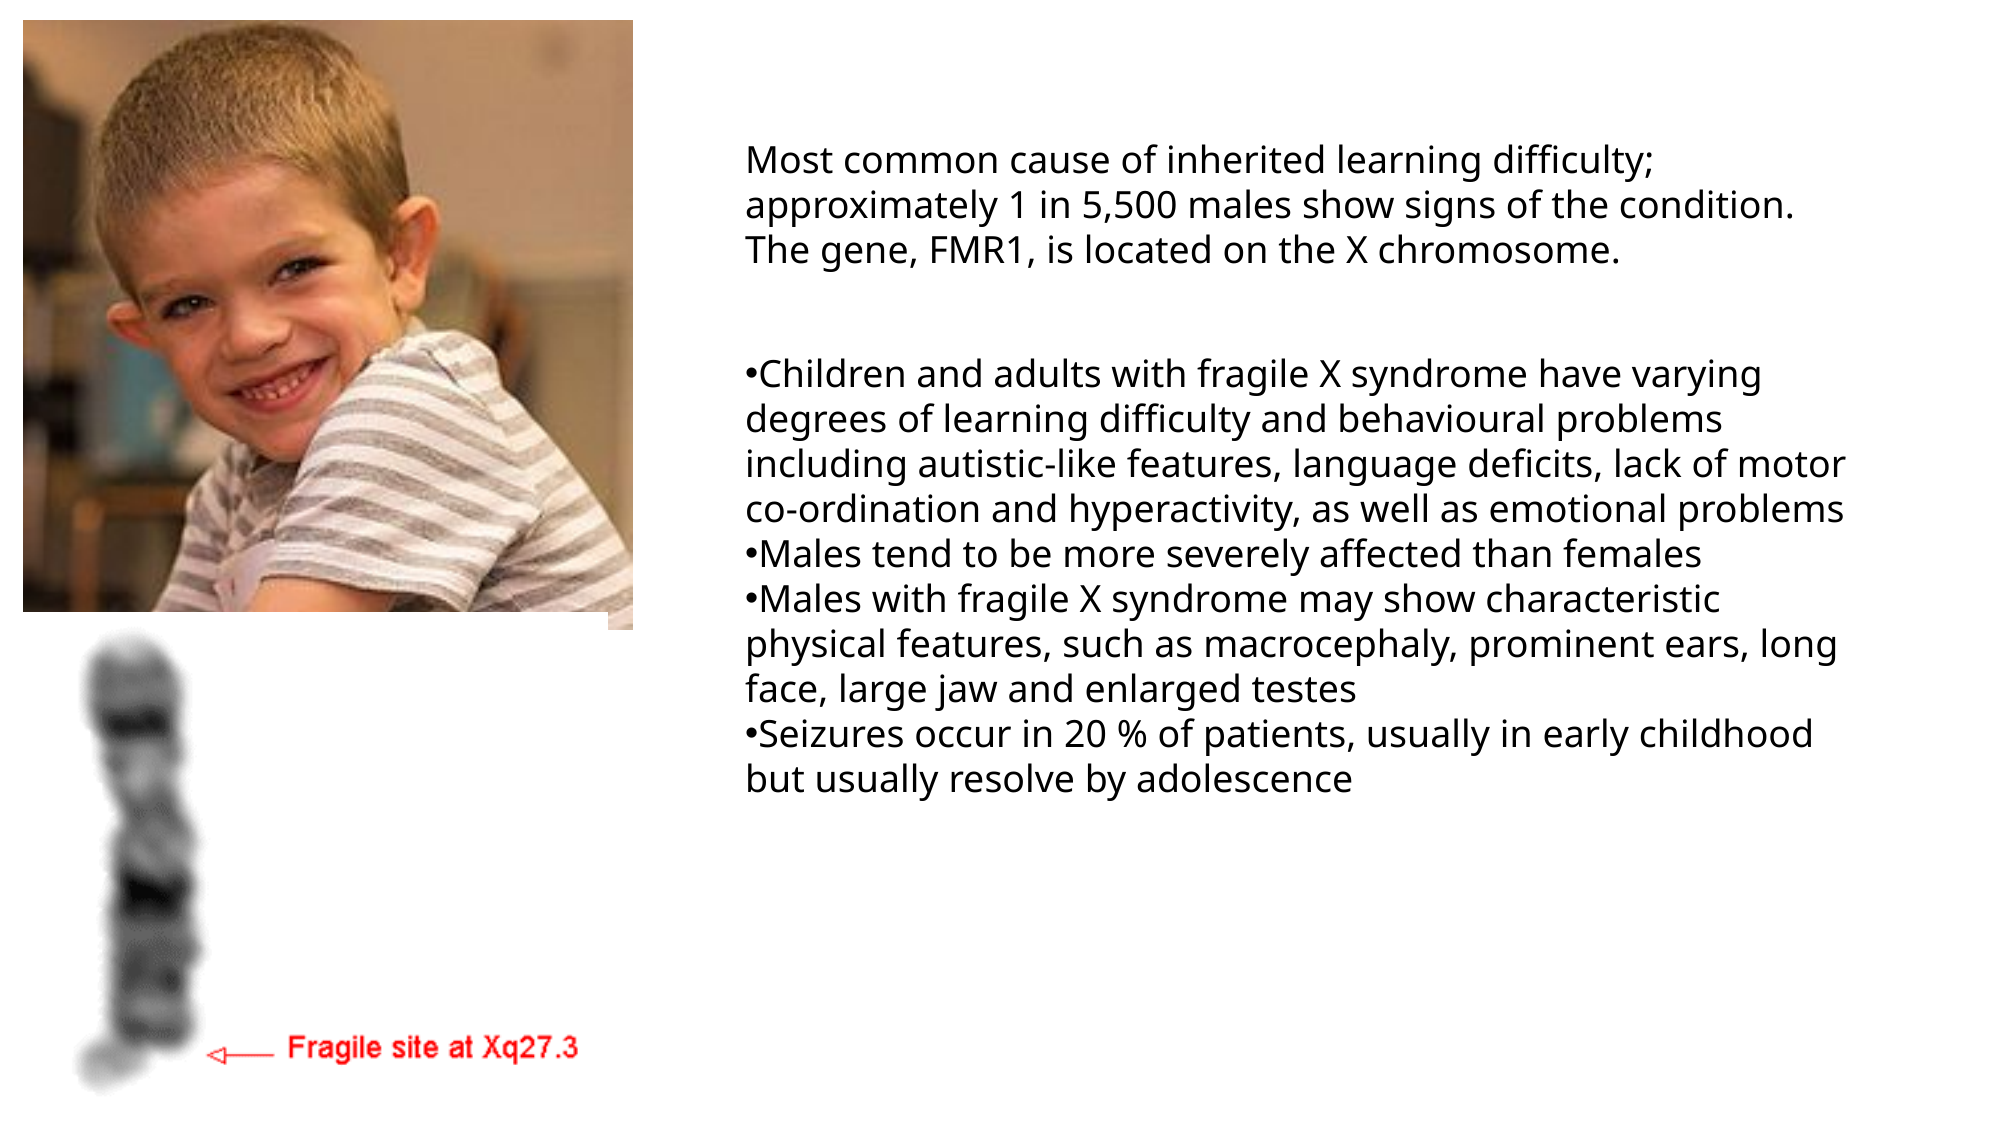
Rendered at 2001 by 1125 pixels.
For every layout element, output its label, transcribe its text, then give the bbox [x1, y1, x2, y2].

text_box Children and adults with fragile X syndrome have varying degrees of learning difficulty and behavioural problems including autistic-like features, language deficits, lack of motor co-ordination and hyperactivity, as well as emotional problems Males tend to be more severely affected than females Males with fragile X syndrome may show characteristic physical features, such as macrocephaly, prominent ears, long face, large jaw and enlarged testes Seizures occur in 20 % of patients, usually in early childhood but usually resolve by adolescence [730, 342, 1864, 808]
picture [23, 20, 633, 1104]
text_box Most common cause of inherited learning difficulty; approximately 1 in 5,500 males show signs of the condition. The gene, FMR1, is located on the X chromosome. [730, 128, 1831, 278]
